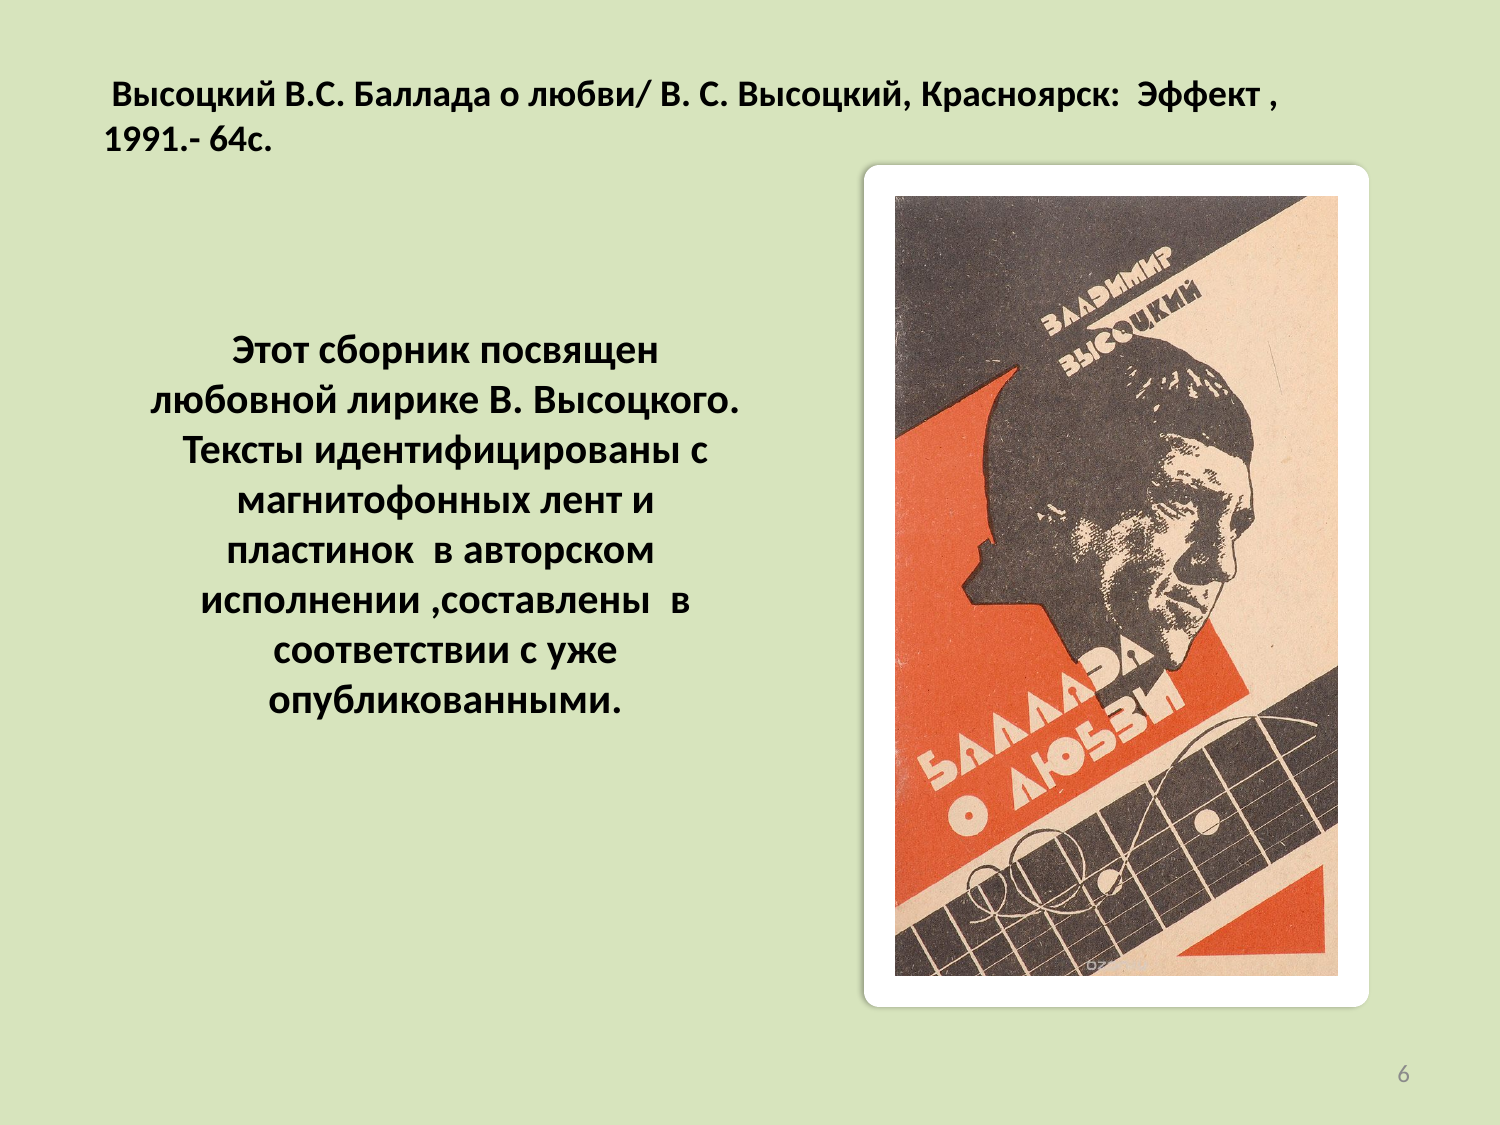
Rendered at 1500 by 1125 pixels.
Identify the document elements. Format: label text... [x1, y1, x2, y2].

picture [894, 196, 1338, 977]
text_box Этот сборник посвящен любовной лирике В. Высоцкого. Тексты идентифицированы с магнитофонных лент и пластинок в авторском исполнении ,составлены в соответствии с уже опубликованными. [129, 314, 762, 730]
slide_number 6 [1074, 1042, 1425, 1103]
text_box Высоцкий В.С. Баллада о любви/ В. С. Высоцкий, Красноярск: Эффект , 1991.- 64с. [88, 61, 1341, 166]
